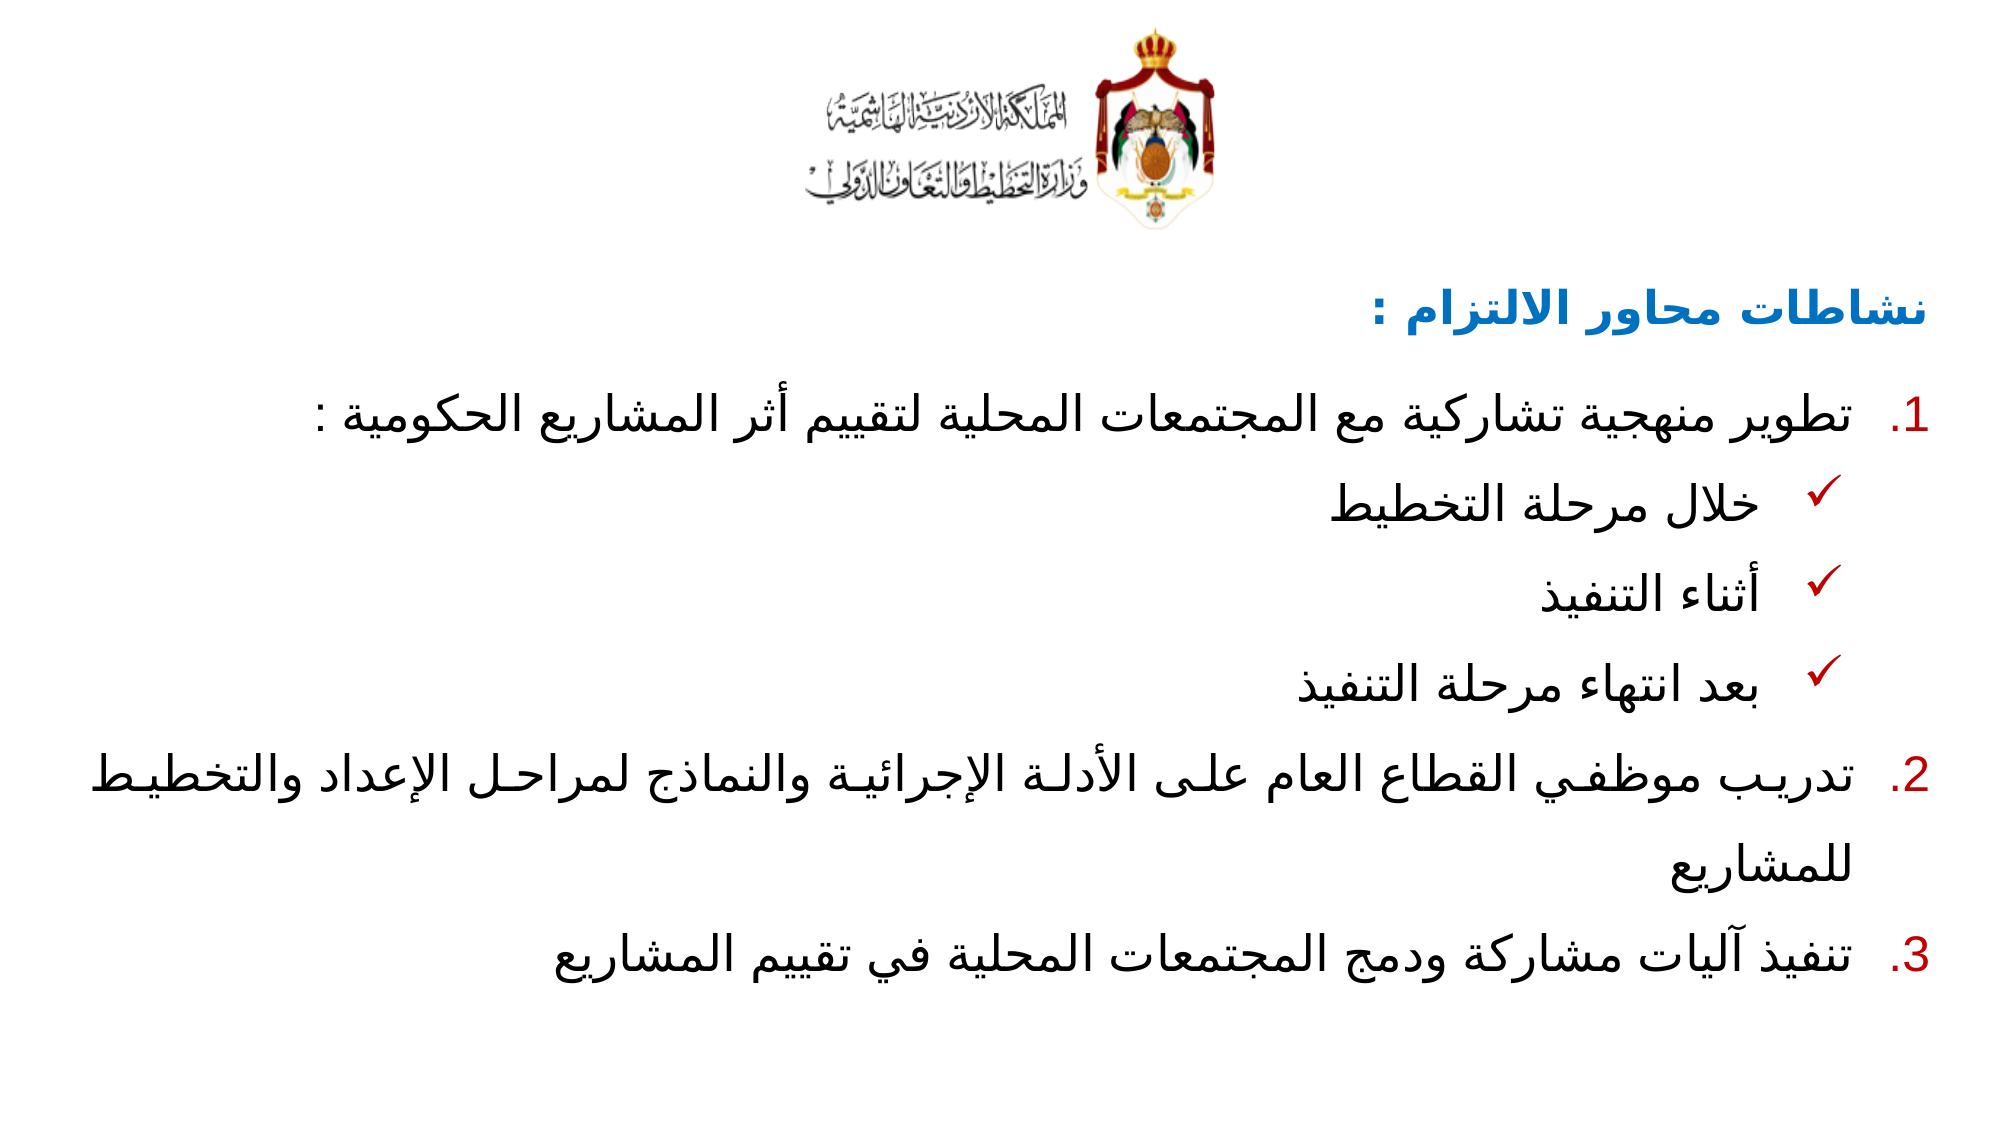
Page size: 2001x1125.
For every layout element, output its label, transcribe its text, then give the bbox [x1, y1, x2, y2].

text_box تطوير منهجية تشاركية مع المجتمعات المحلية لتقييم أثر المشاريع الحكومية : خلال مرحلة التخطيط أثناء التنفيذ بعد انتهاء مرحلة التنفيذ تدريب موظفي القطاع العام على الأدلة الإجرائية والنماذج لمراحل الإعداد والتخطيط للمشاريع تنفيذ آليات مشاركة ودمج المجتمعات المحلية في تقييم المشاريع [74, 343, 1945, 1079]
list نشاطات محاور الالتزام : [25, 219, 1945, 342]
picture [805, 21, 1225, 243]
